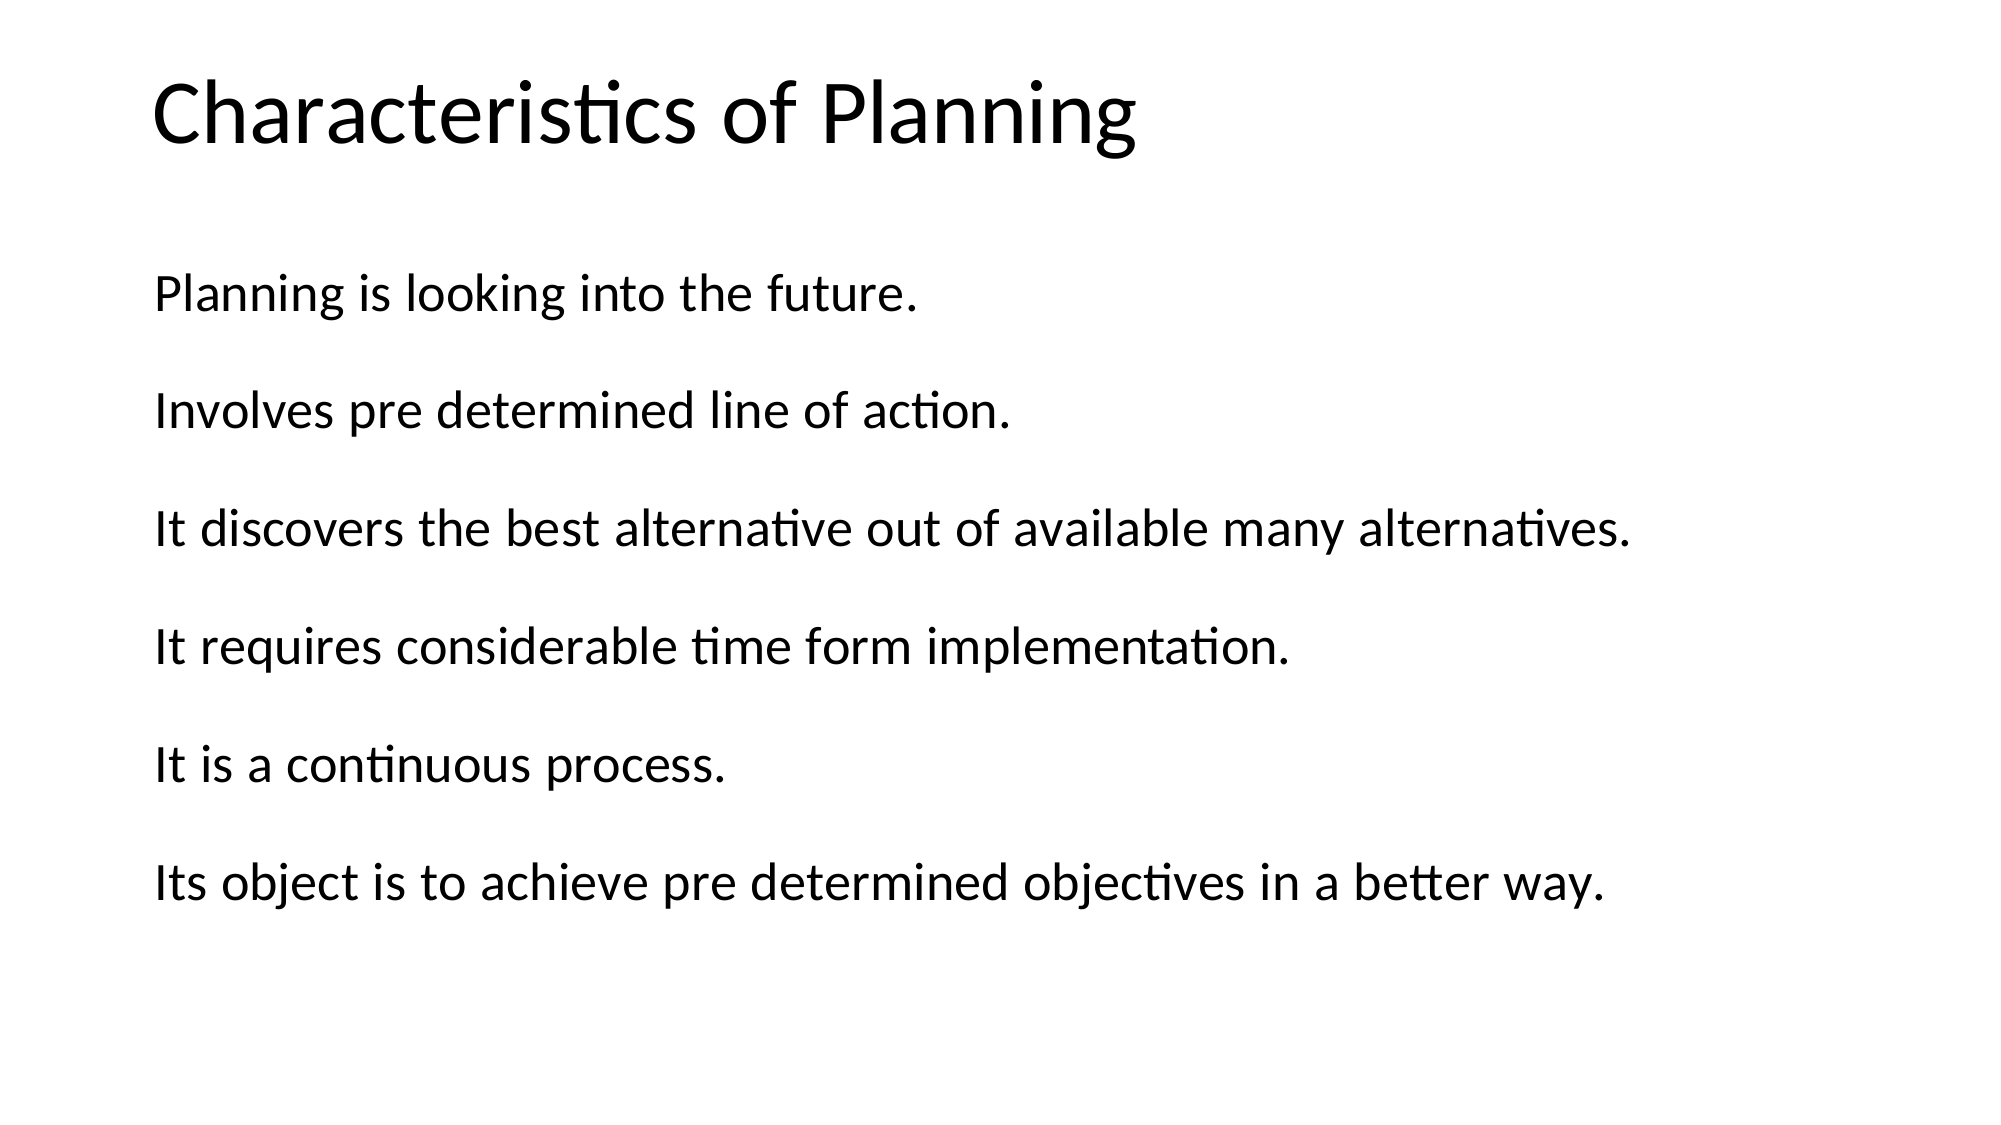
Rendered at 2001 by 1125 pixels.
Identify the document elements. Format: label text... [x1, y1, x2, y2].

list Planning is looking into the future. Involves pre determined line of action. It discovers the best alternative out of available many alternatives. It requires considerable time form implementation. It is a continuous process. Its object is to achieve pre determined objectives in a better way. [137, 256, 1863, 1125]
title Characteristics of Planning [137, 59, 1863, 256]
